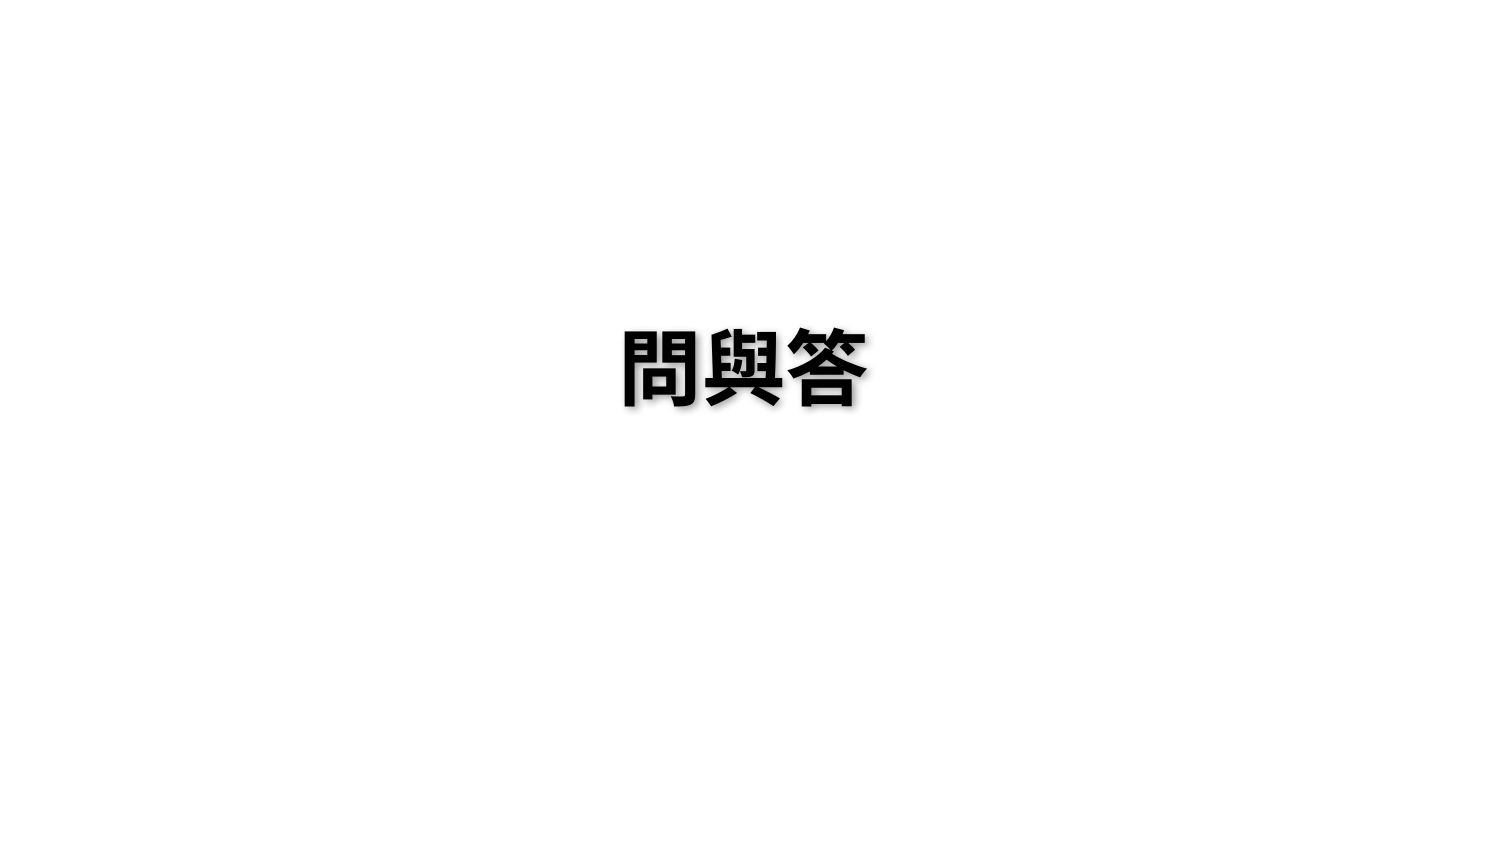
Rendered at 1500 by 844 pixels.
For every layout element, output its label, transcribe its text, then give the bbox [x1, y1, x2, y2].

text_box 問與答 [125, 309, 1363, 425]
